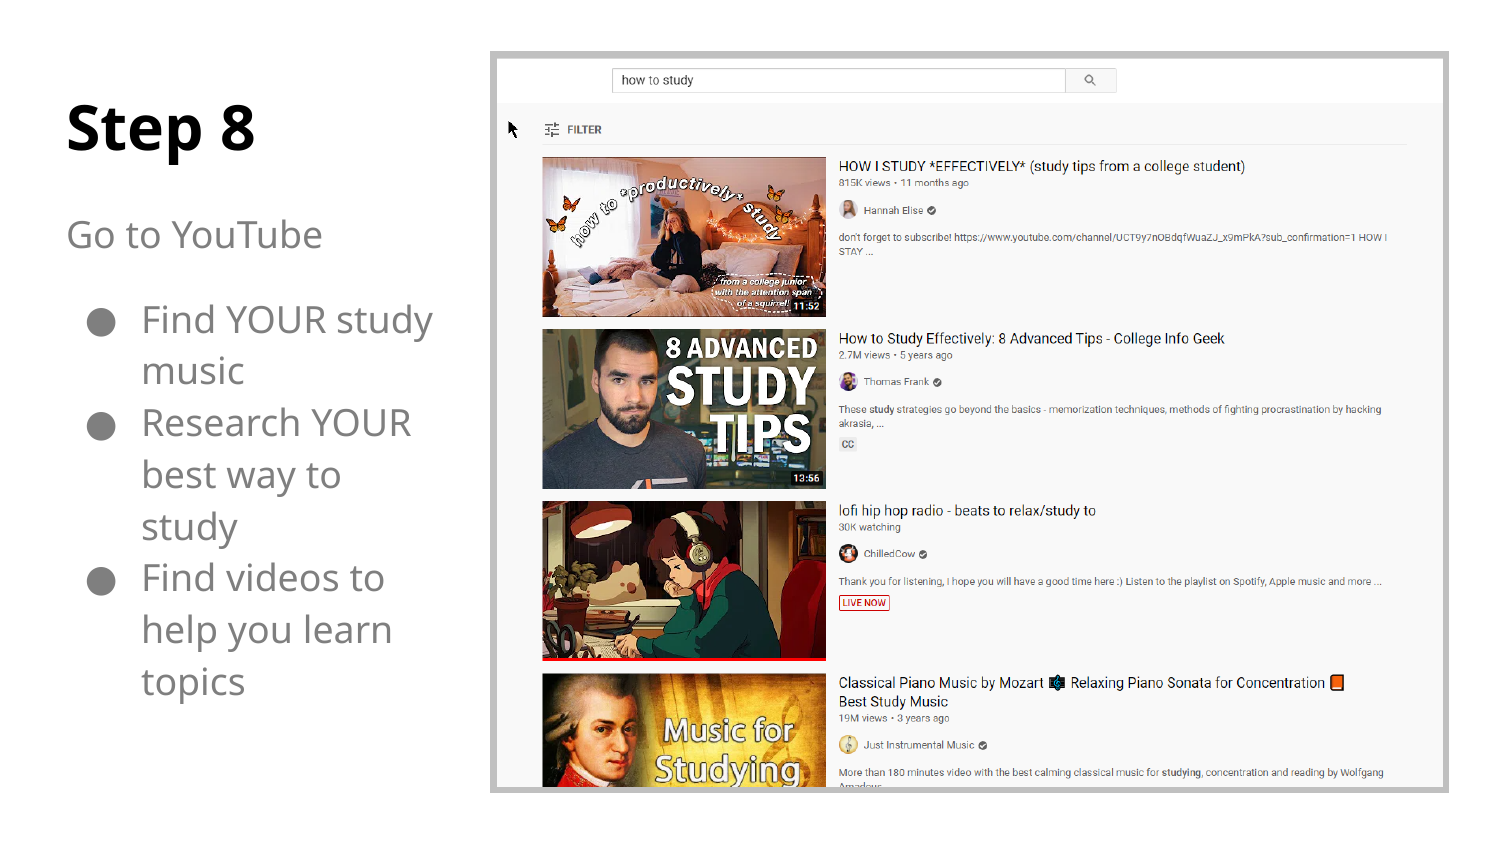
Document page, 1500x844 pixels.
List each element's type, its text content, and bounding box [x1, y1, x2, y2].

list Go to YouTube Find YOUR study music Research YOUR best way to study Find videos to help you learn topics [51, 189, 463, 750]
title Step 8 [51, 72, 485, 176]
picture [490, 51, 1450, 793]
